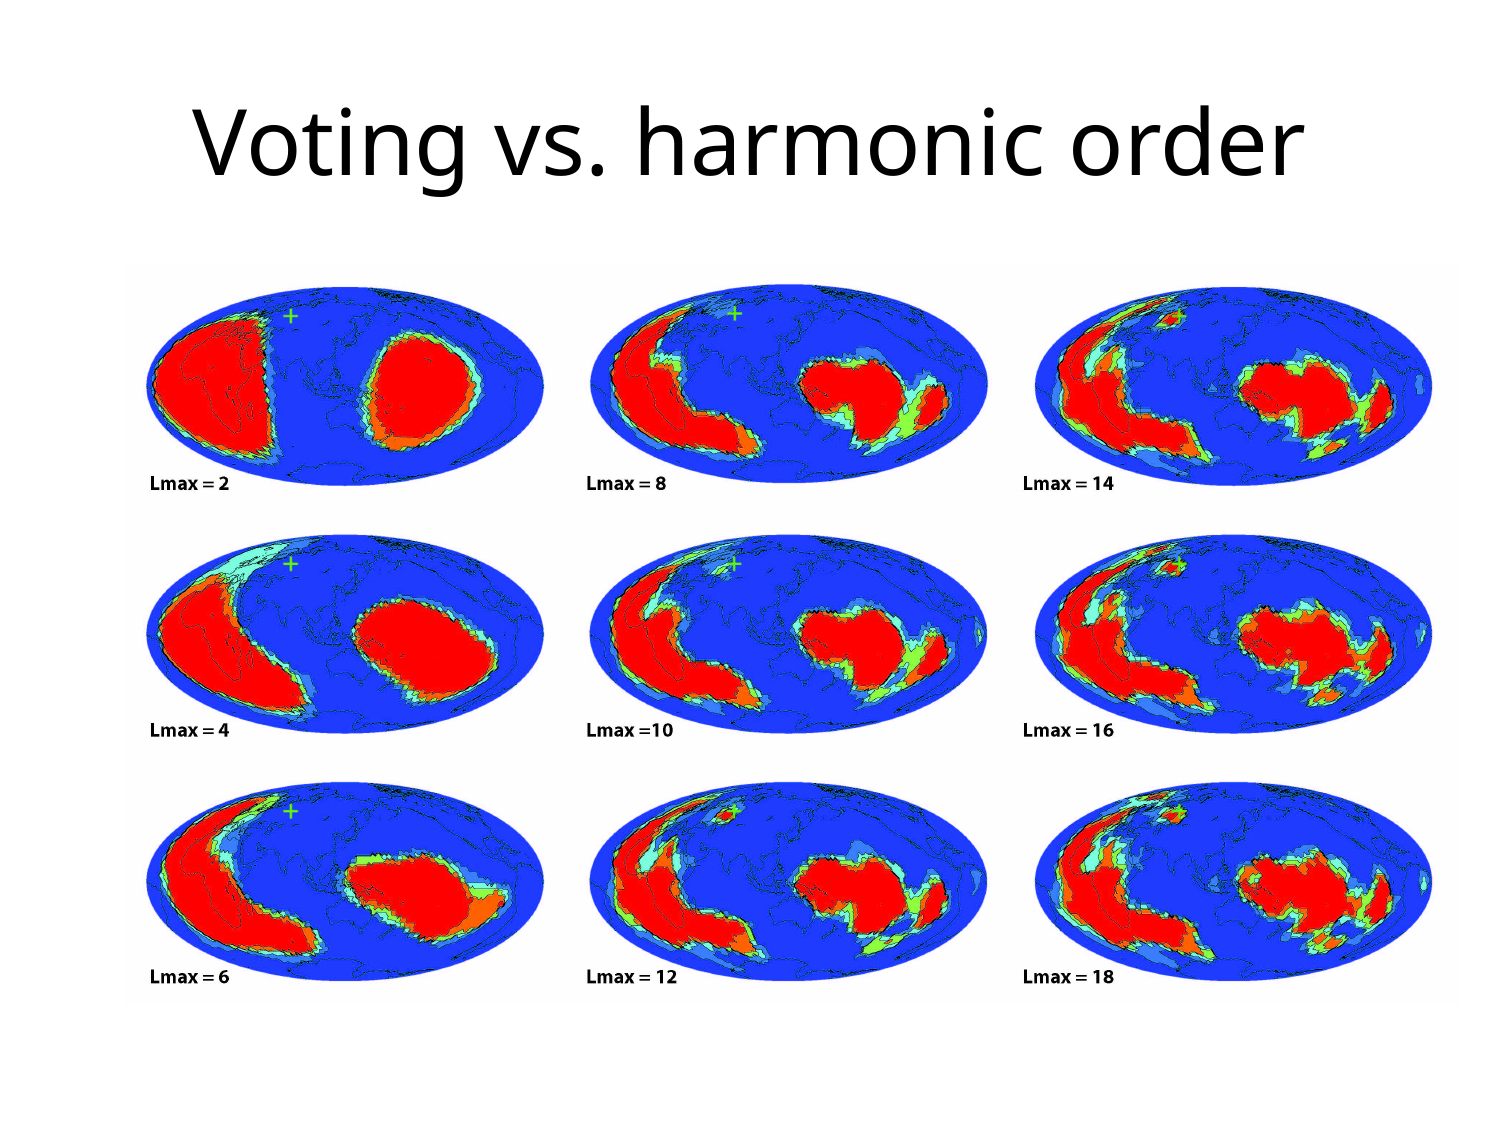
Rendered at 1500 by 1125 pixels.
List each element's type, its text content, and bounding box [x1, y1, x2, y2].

title Voting vs. harmonic order [75, 45, 1425, 233]
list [124, 262, 1460, 1006]
